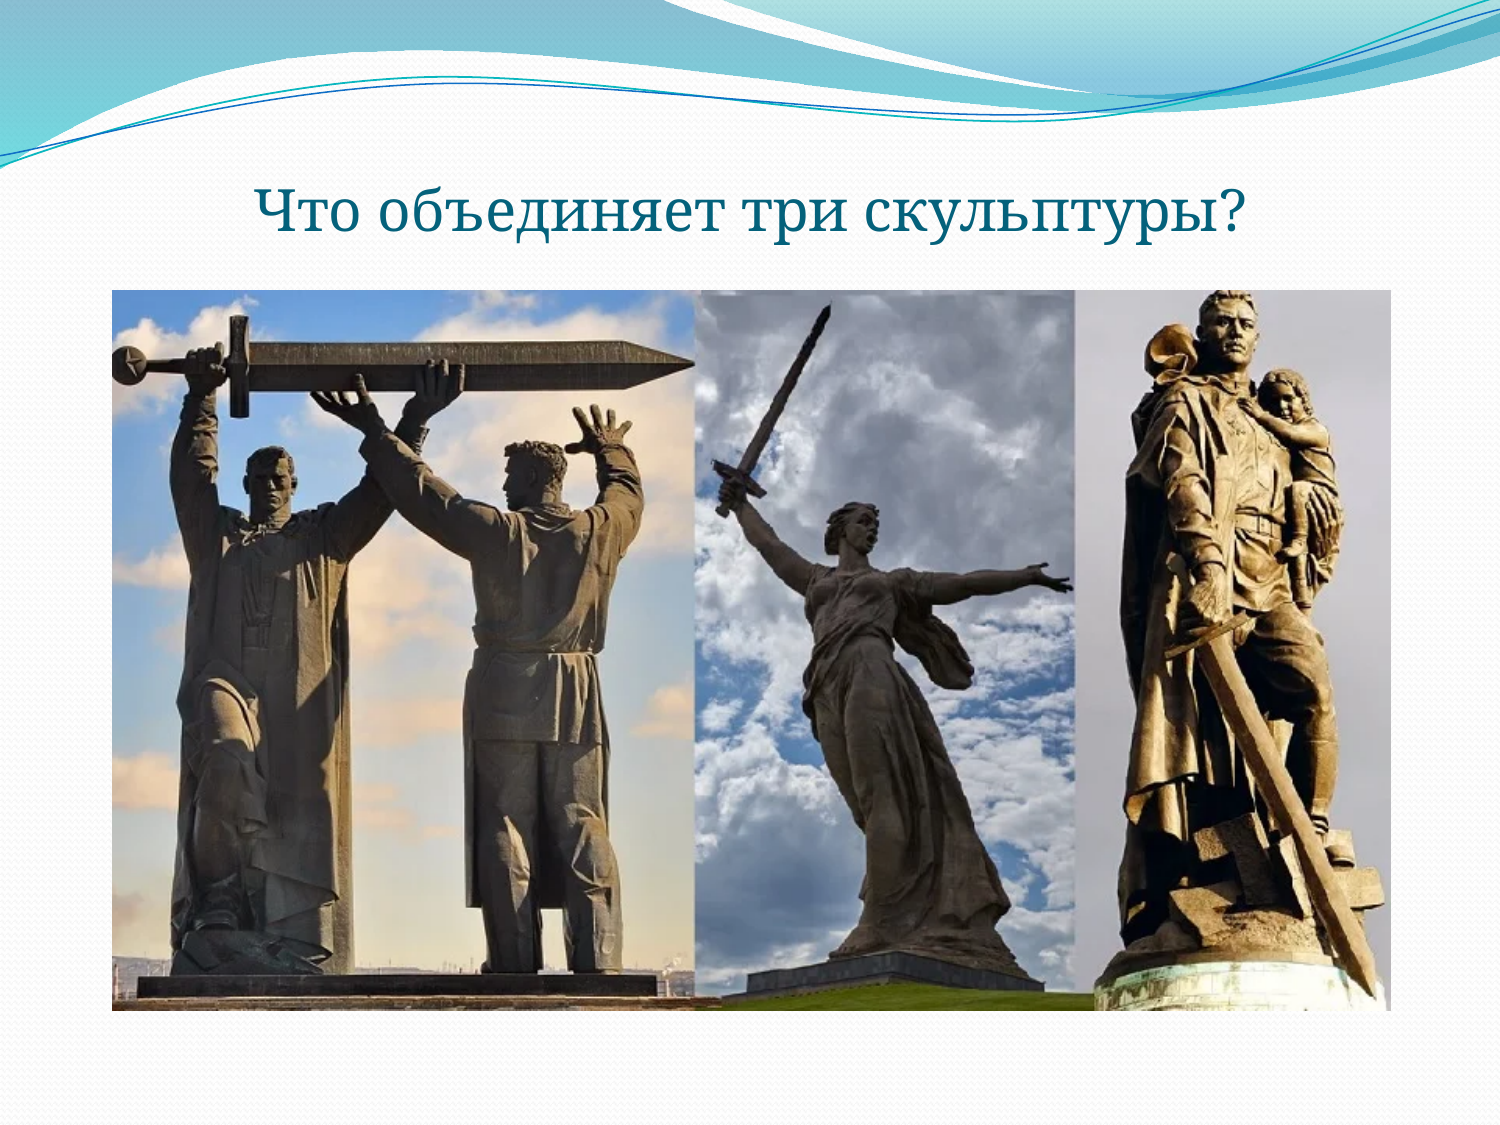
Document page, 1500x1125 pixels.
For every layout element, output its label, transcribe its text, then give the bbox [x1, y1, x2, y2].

title Что объединяет три скульптуры? [75, 115, 1425, 244]
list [111, 290, 1391, 1012]
